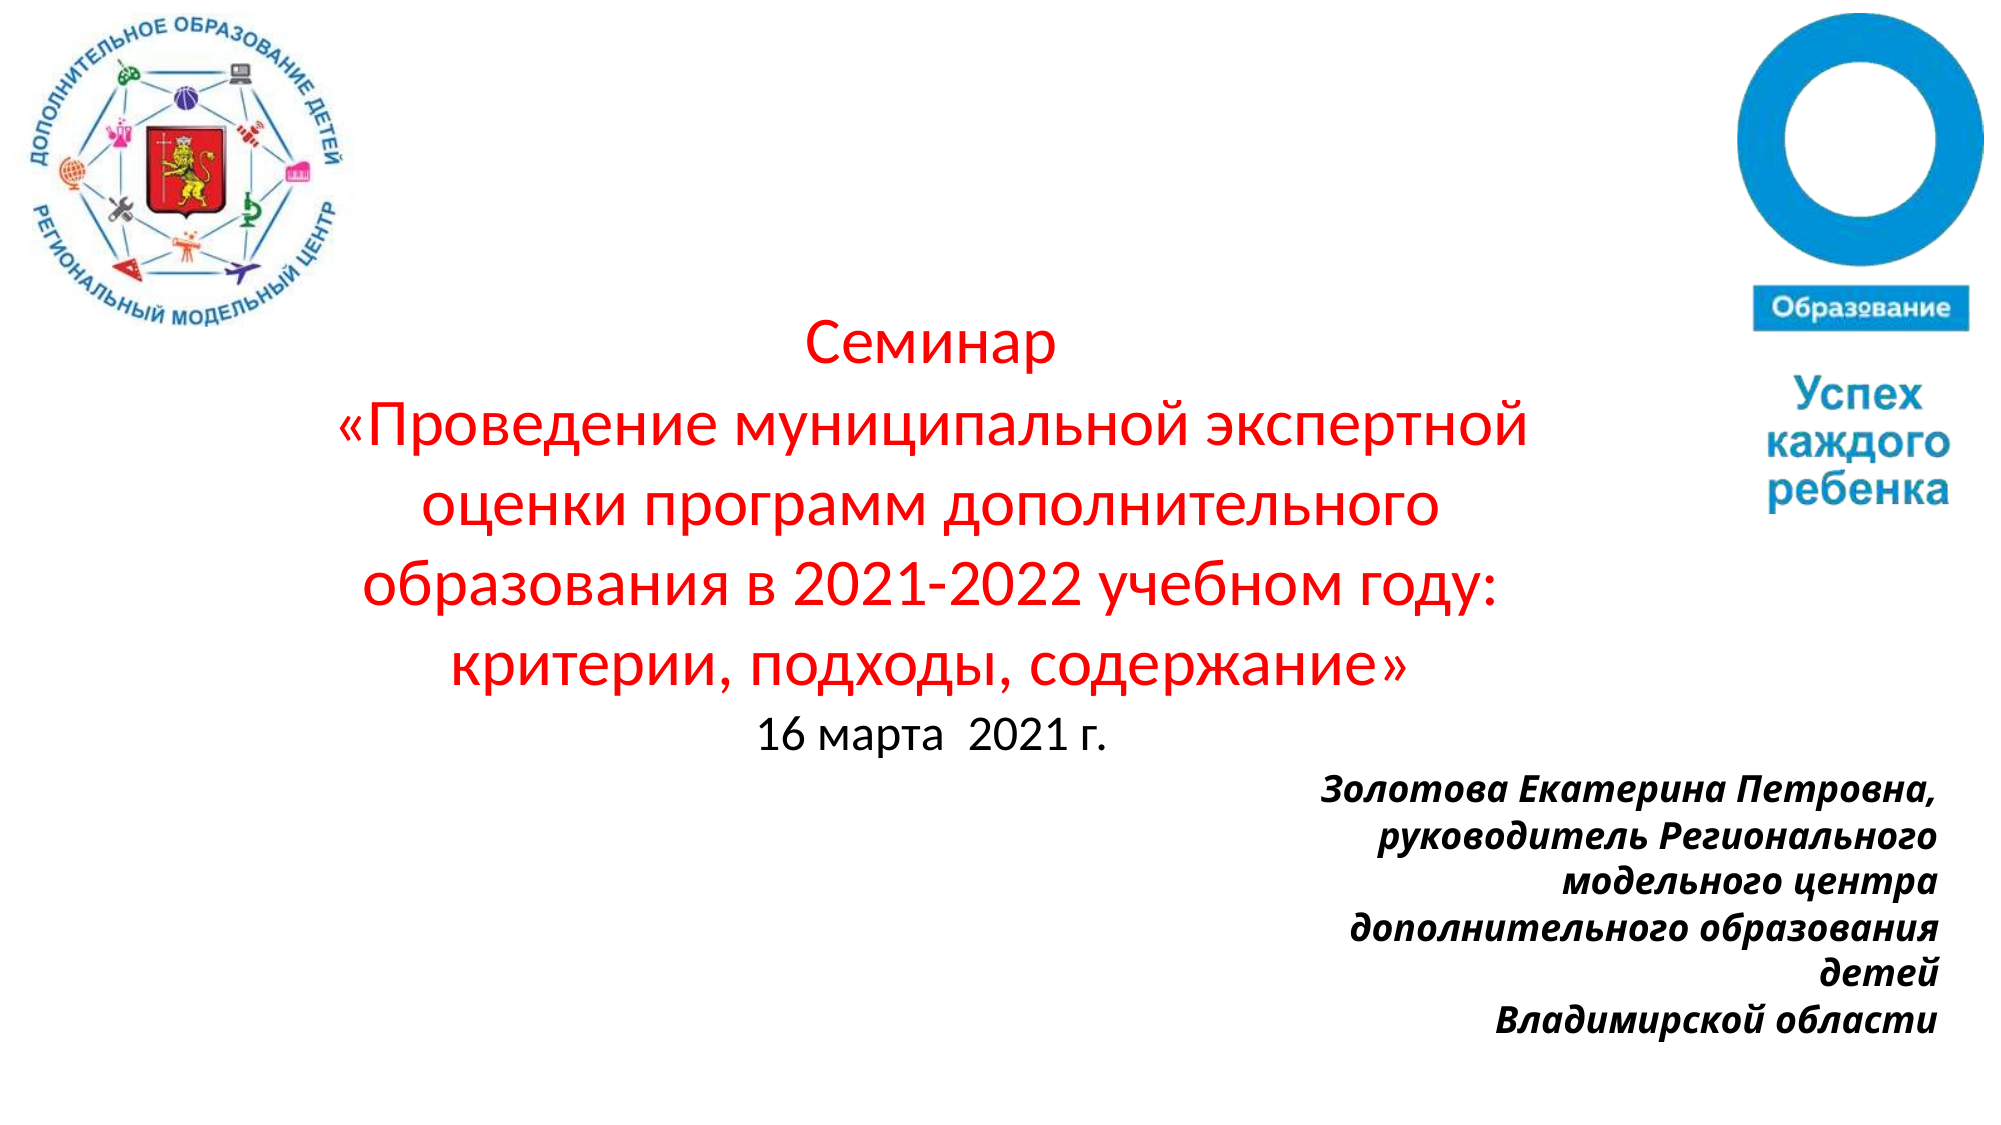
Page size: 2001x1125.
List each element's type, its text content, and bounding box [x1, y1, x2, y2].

text_box Золотова Екатерина Петровна, руководитель Регионального модельного центра дополнительного образования детей Владимирской области [1224, 762, 1941, 1041]
text_box [1737, 13, 1984, 514]
text_box [12, 13, 355, 327]
list Семинар «Проведение муниципальной экспертной оценки программ дополнительного образования в 2021-2022 учебном году: критерии, подходы, содержание» 16 марта 2021 г. [249, 294, 1663, 1090]
